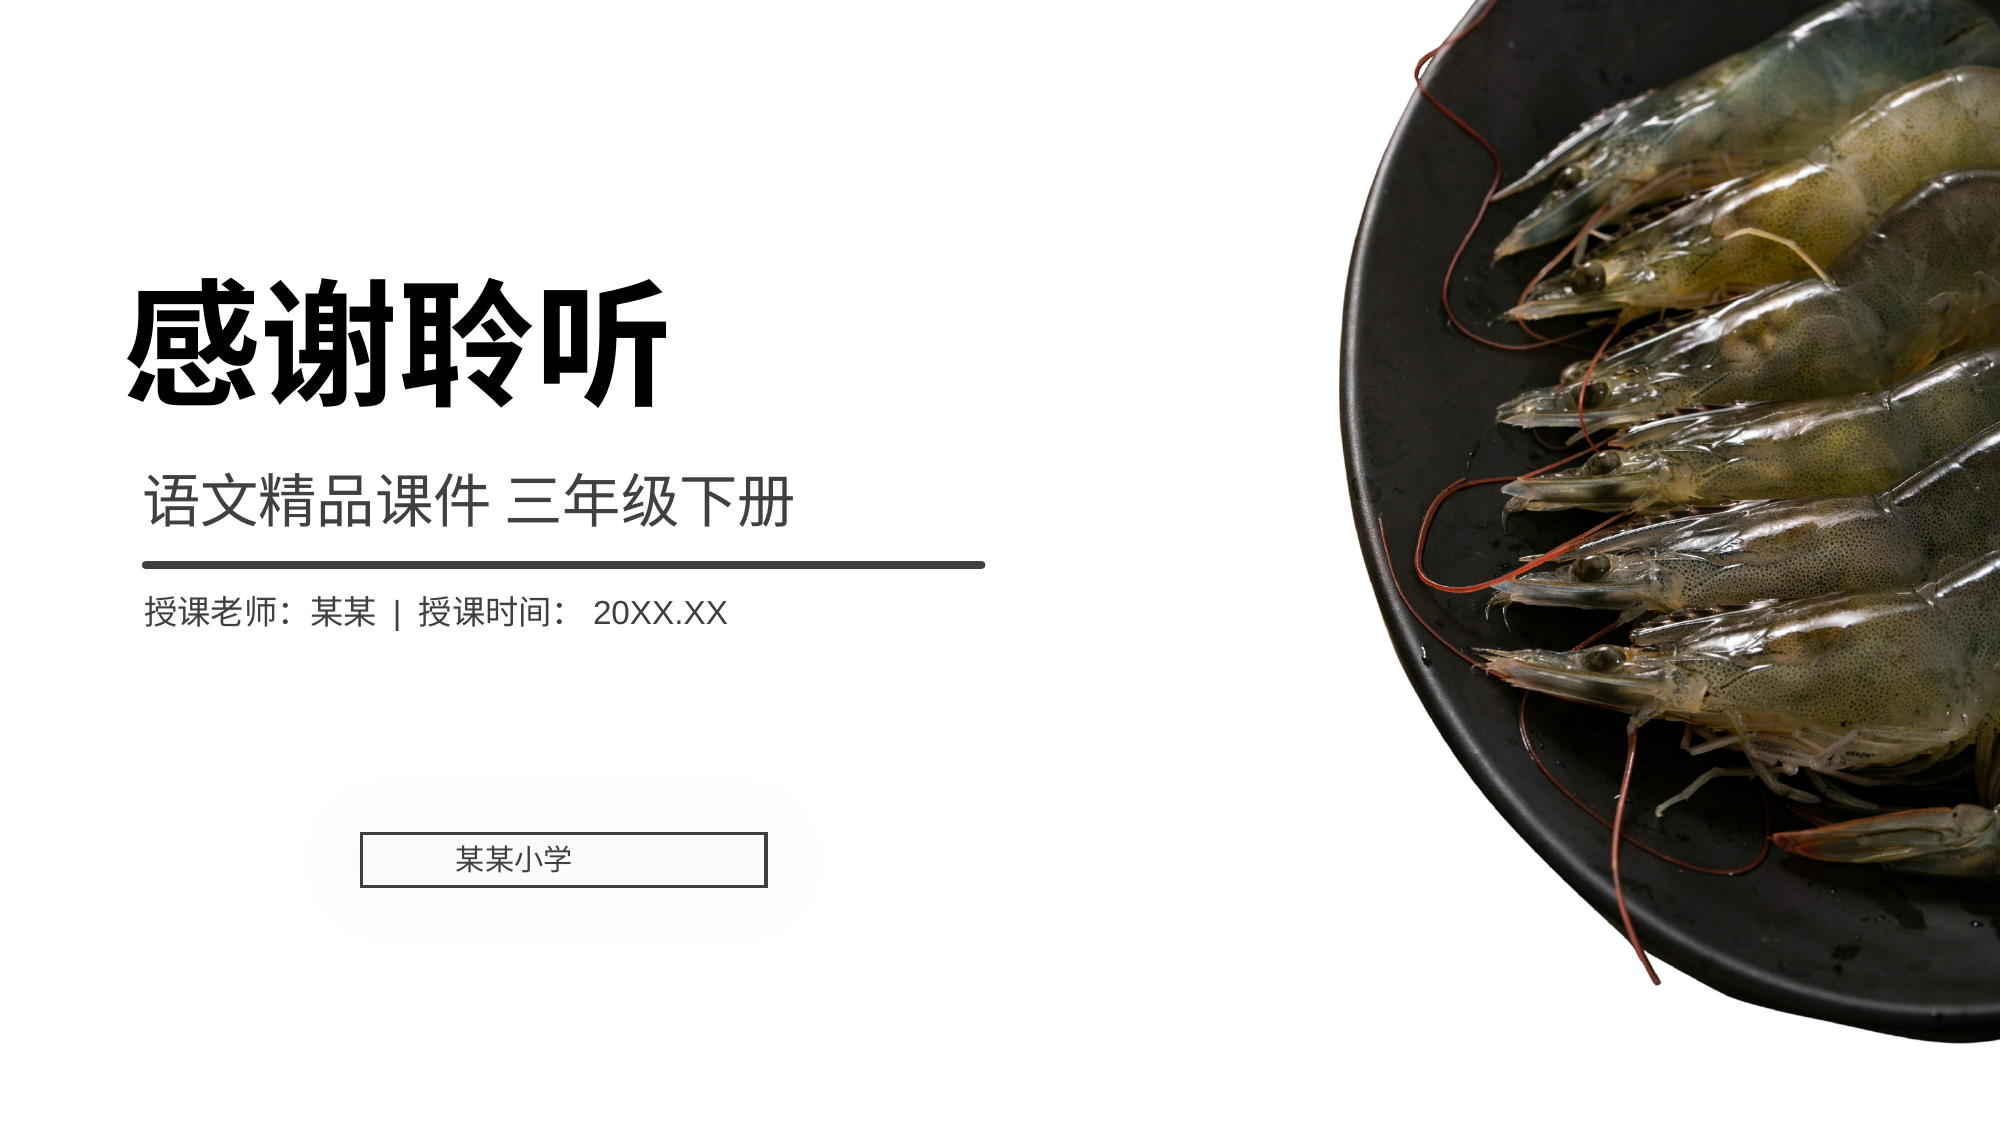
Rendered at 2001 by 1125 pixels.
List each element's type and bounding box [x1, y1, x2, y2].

text_box [108, 250, 1019, 640]
text_box [361, 833, 767, 887]
picture [1249, 0, 2000, 1125]
